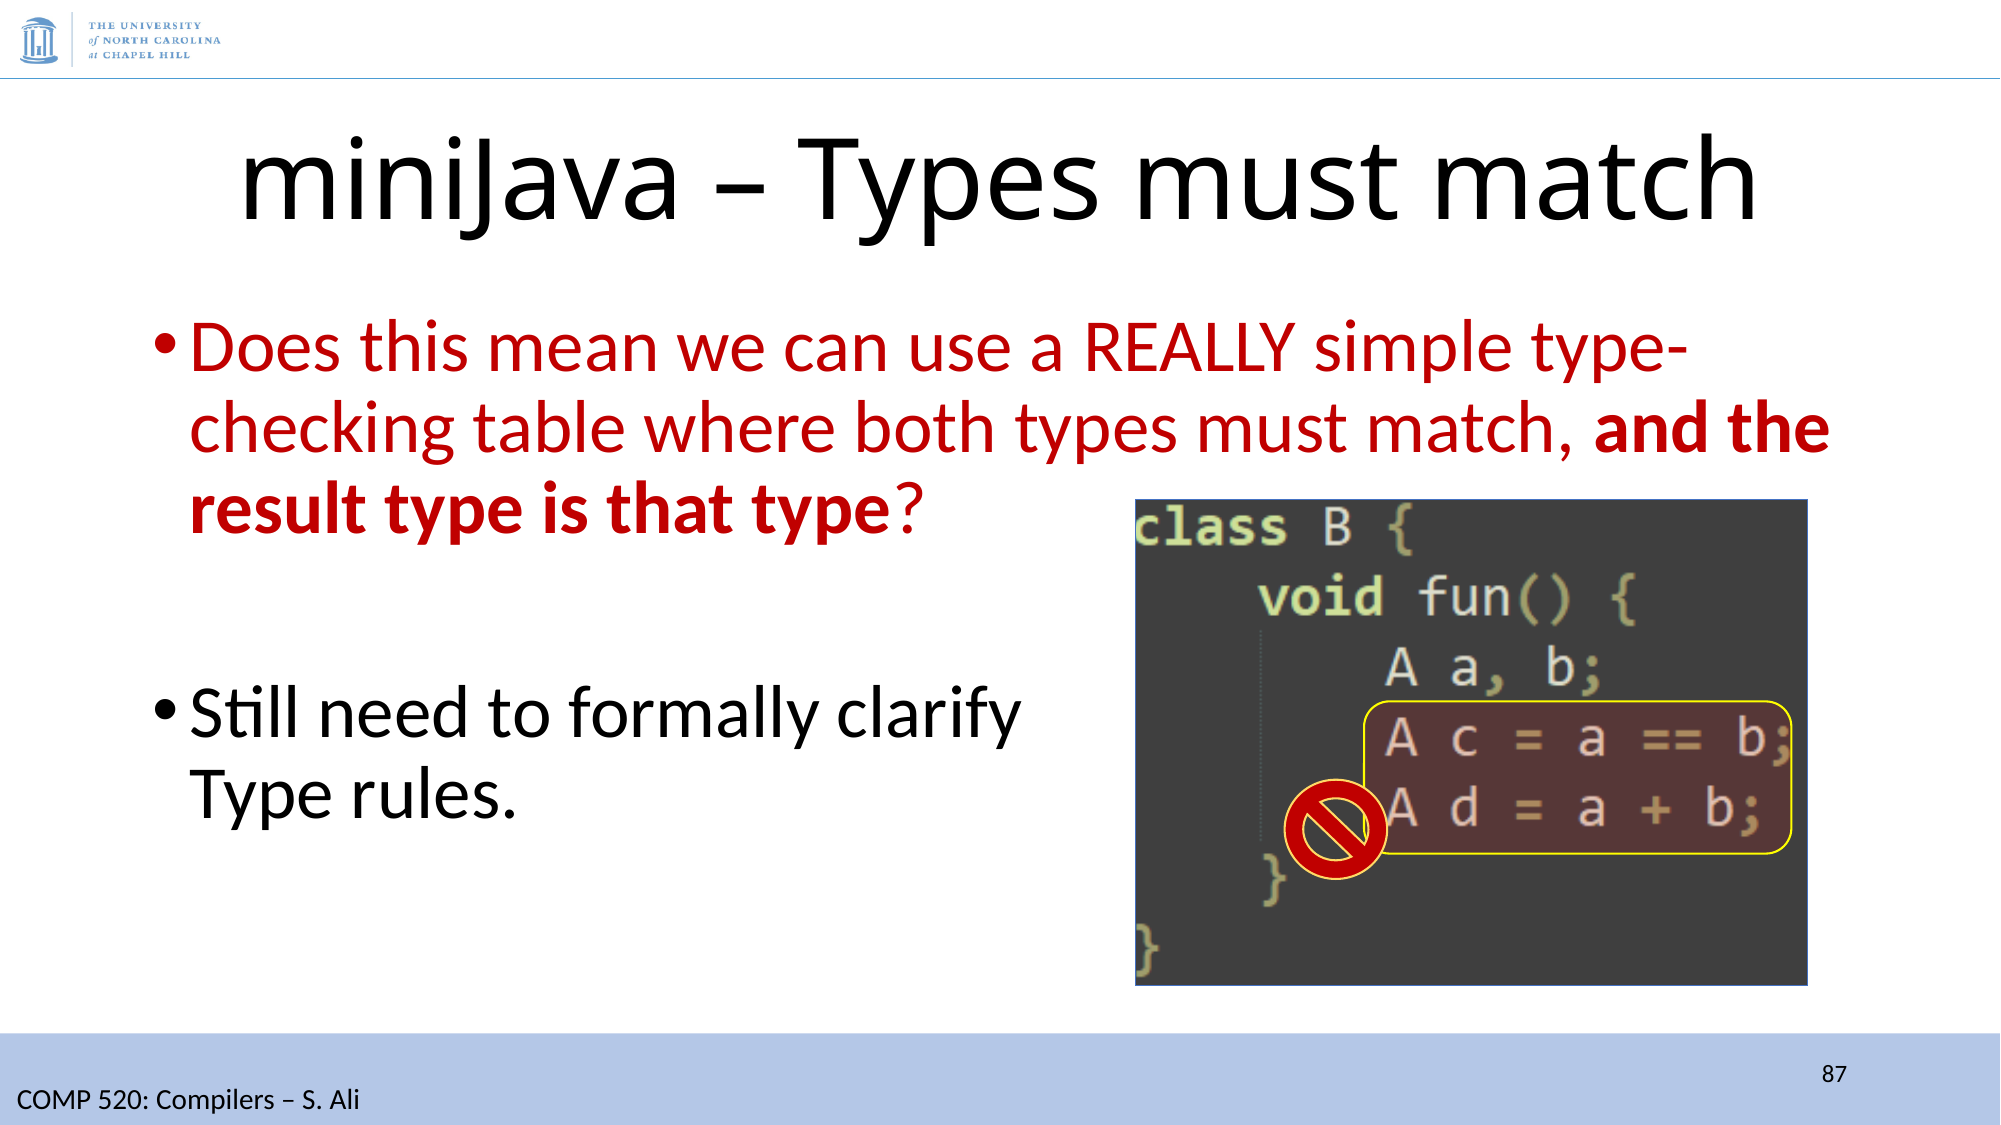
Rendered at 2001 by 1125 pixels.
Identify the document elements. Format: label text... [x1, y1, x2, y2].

picture [1135, 499, 1808, 986]
title miniJava – Types must match [137, 89, 1863, 278]
list Does this mean we can use a REALLY simple type-checking table where both types must match, and the result type is that type? Still need to formally clarify Type rules. [137, 299, 1863, 1014]
picture [16, 12, 228, 67]
text_box COMP 520: Compilers – S. Ali [2, 1072, 376, 1123]
slide_number 87 [1412, 1042, 1863, 1103]
text_box [0, 1032, 2000, 1125]
